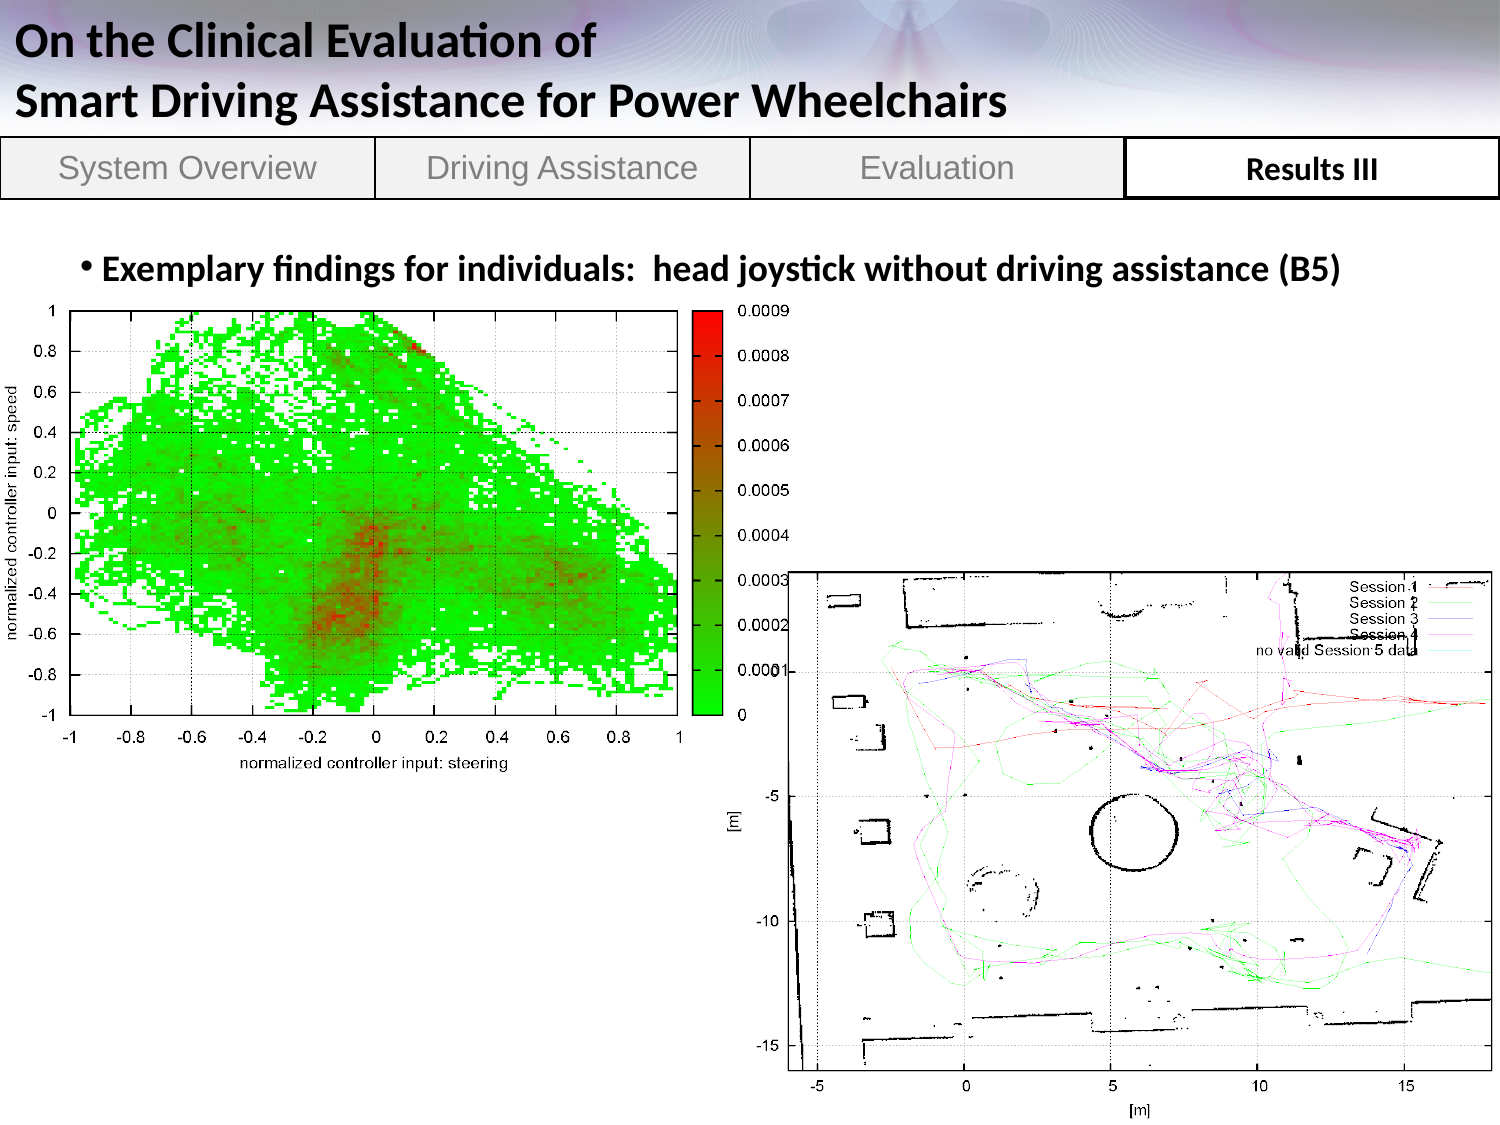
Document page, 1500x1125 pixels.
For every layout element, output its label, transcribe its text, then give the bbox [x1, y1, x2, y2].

table_header Driving Assistance [376, 138, 749, 198]
table_header System Overview [1, 138, 374, 198]
text_box Results III [1124, 137, 1500, 198]
table_header Evaluation [751, 138, 1124, 198]
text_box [0, 219, 1500, 1125]
